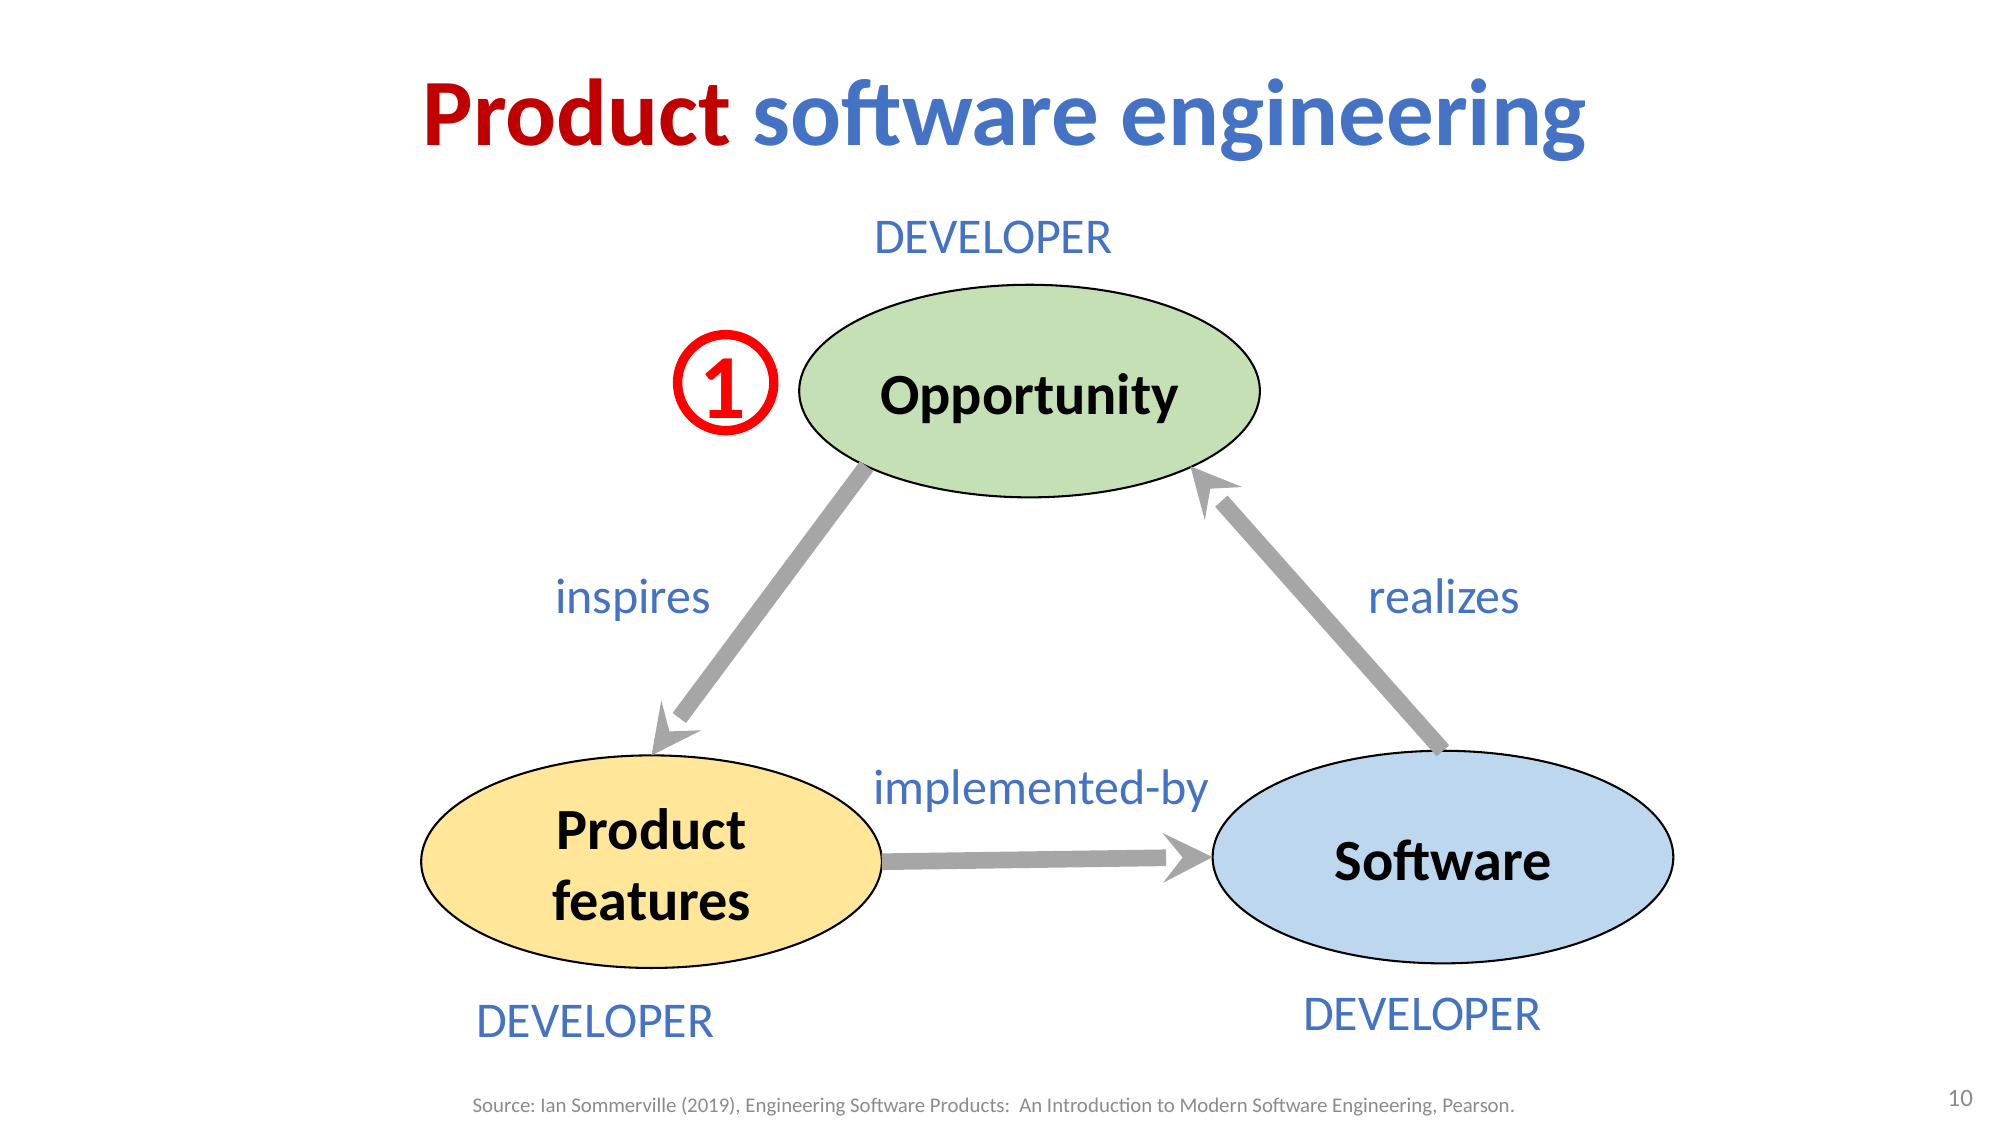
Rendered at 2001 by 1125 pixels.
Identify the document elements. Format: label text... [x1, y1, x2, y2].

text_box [651, 466, 867, 756]
text_box DEVELOPER [1288, 973, 1557, 1048]
text_box Opportunity [798, 283, 1261, 499]
title Product software engineering [330, 42, 1681, 173]
slide_number 10 [1830, 1076, 1989, 1116]
text_box realizes [1443, 556, 1536, 631]
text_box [881, 857, 1213, 862]
text_box Software [1211, 749, 1675, 965]
text_box Product features [420, 754, 883, 970]
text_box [1190, 466, 1443, 751]
text_box DEVELOPER [859, 196, 1128, 271]
text_box implemented-by [858, 747, 1225, 823]
text_box inspires [540, 556, 651, 631]
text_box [677, 319, 774, 446]
text_box DEVELOPER [461, 980, 730, 1055]
footer Source: Ian Sommerville (2019), Engineering Software Products: An Introduction to Modern Software Engineering, Pearson. [350, 1082, 1638, 1125]
